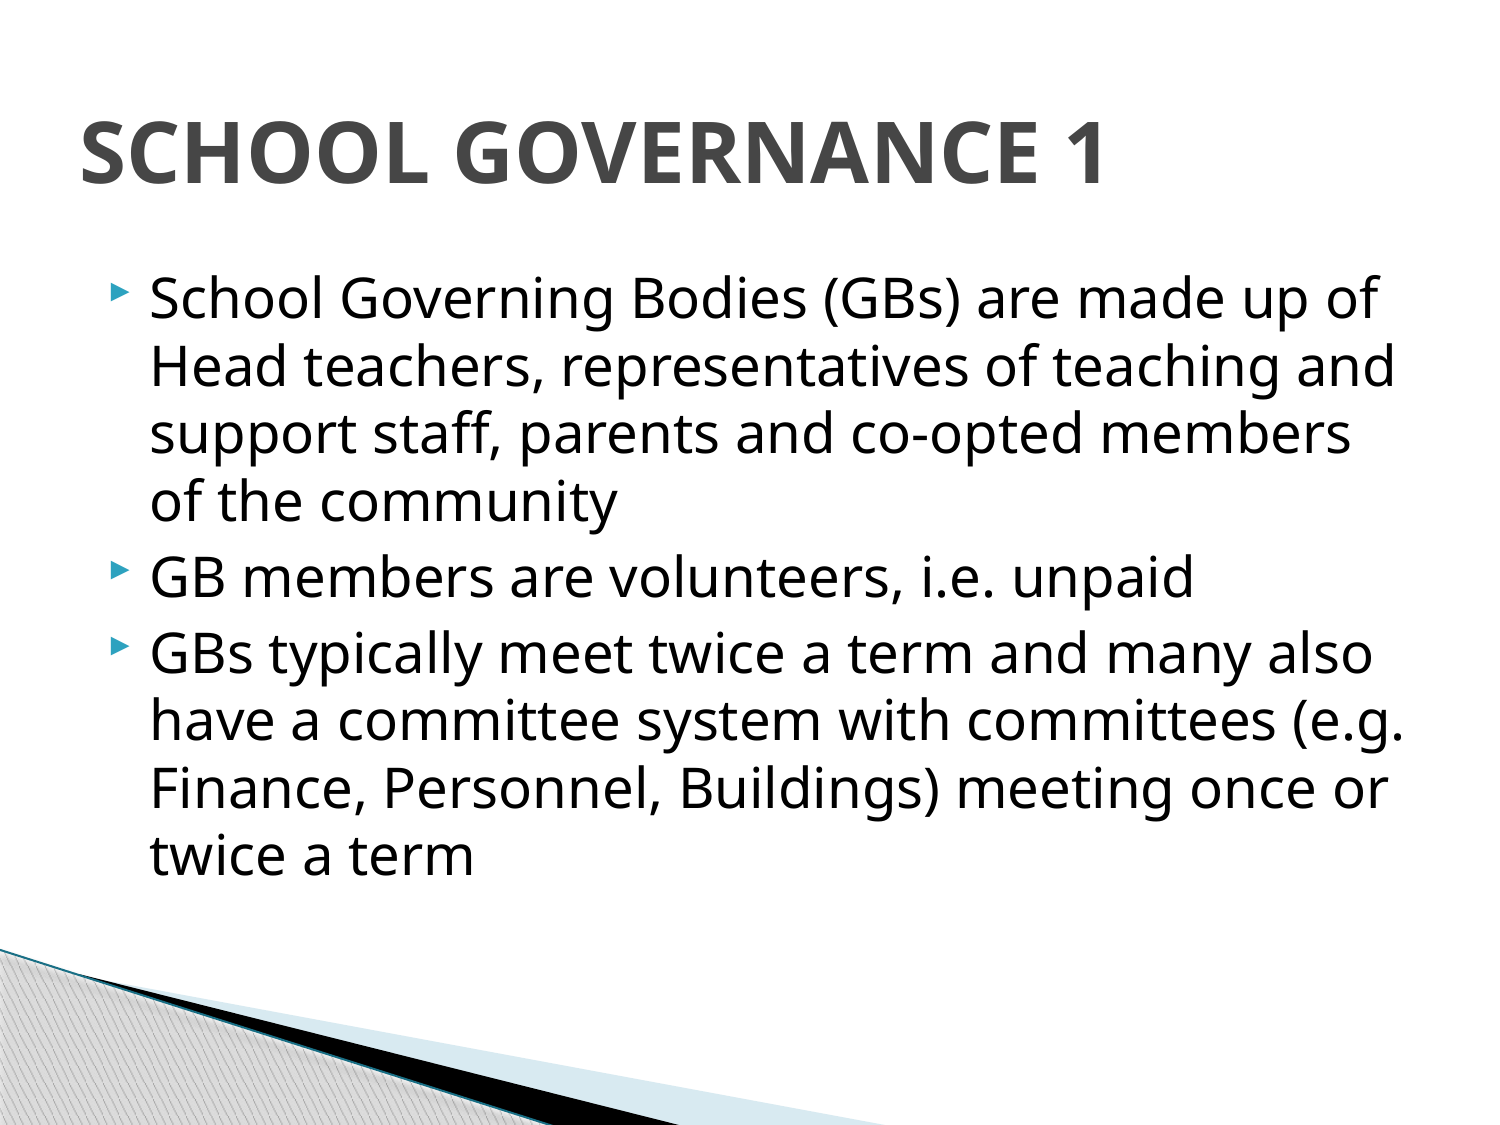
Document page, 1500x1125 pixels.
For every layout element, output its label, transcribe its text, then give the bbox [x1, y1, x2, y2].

title SCHOOL GOVERNANCE 1 [64, 90, 1415, 209]
list School Governing Bodies (GBs) are made up of Head teachers, representatives of teaching and support staff, parents and co-opted members of the community GB members are volunteers, i.e. unpaid GBs typically meet twice a term and many also have a committee system with committees (e.g. Finance, Personnel, Buildings) meeting once or twice a term [75, 255, 1425, 1005]
